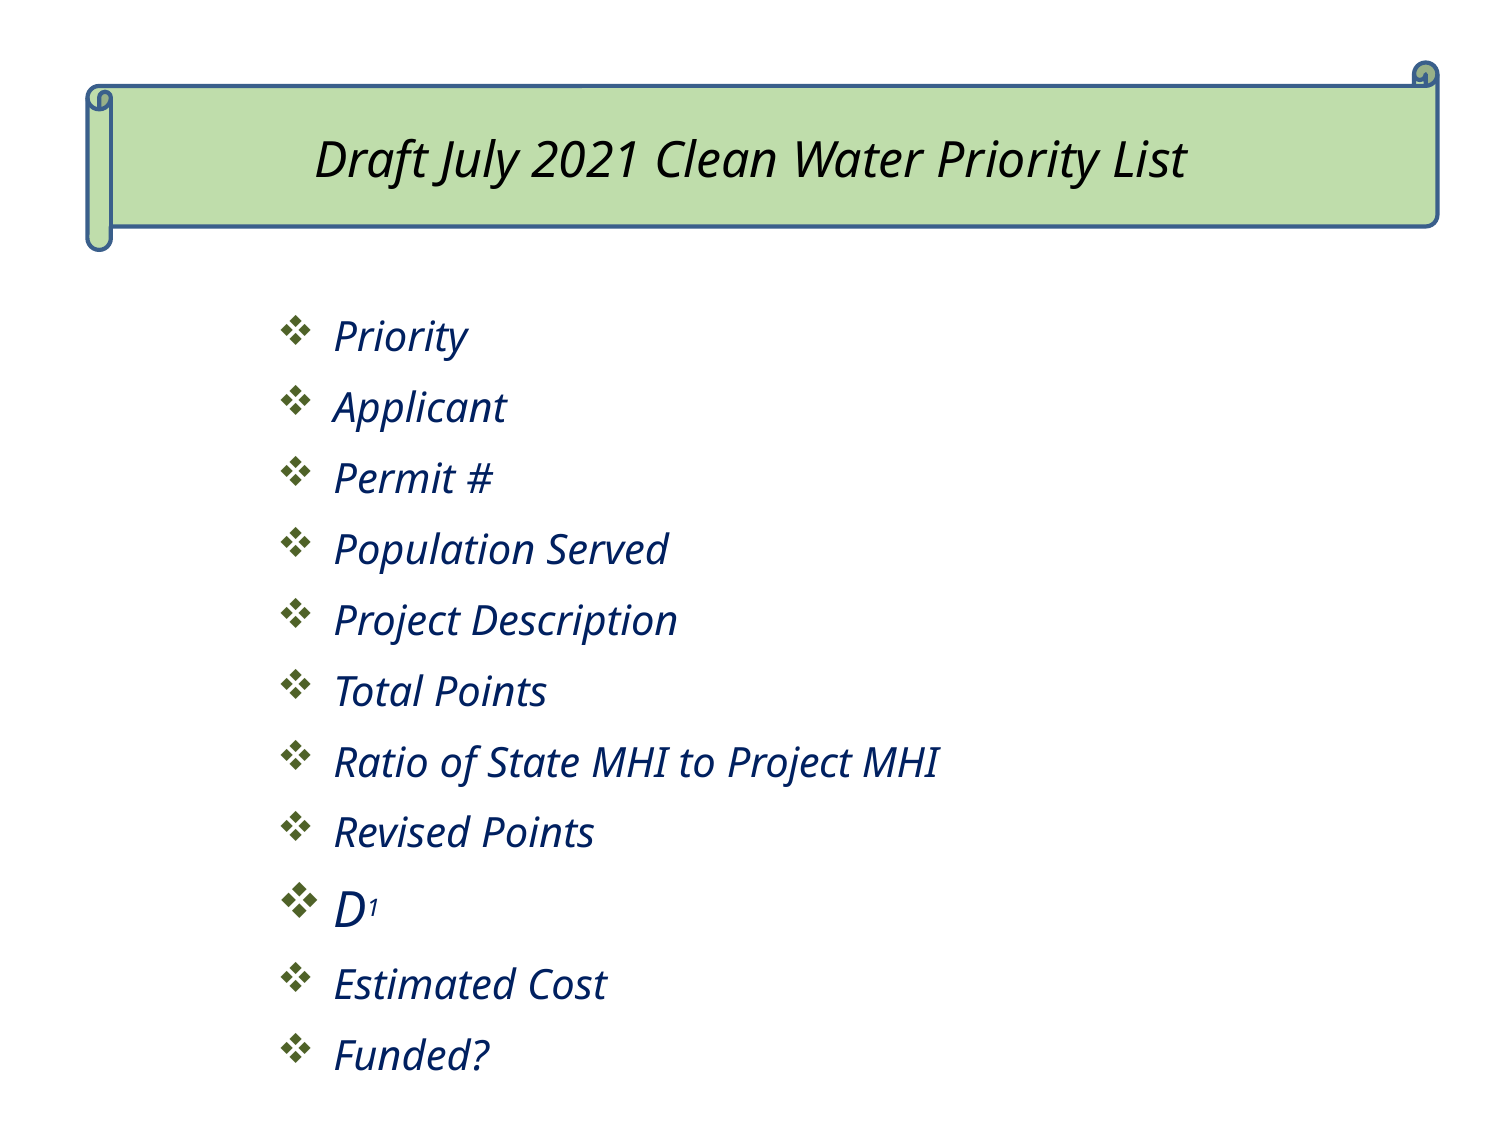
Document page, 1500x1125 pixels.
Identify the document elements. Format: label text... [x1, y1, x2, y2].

text_box Draft July 2021 Clean Water Priority List [132, 124, 1368, 187]
text_box Priority Applicant Permit # Population Served Project Description Total Points Ratio of State MHI to Project MHI Revised Points D1 Estimated Cost Funded? [274, 287, 1038, 1079]
text_box [85, 60, 1440, 253]
